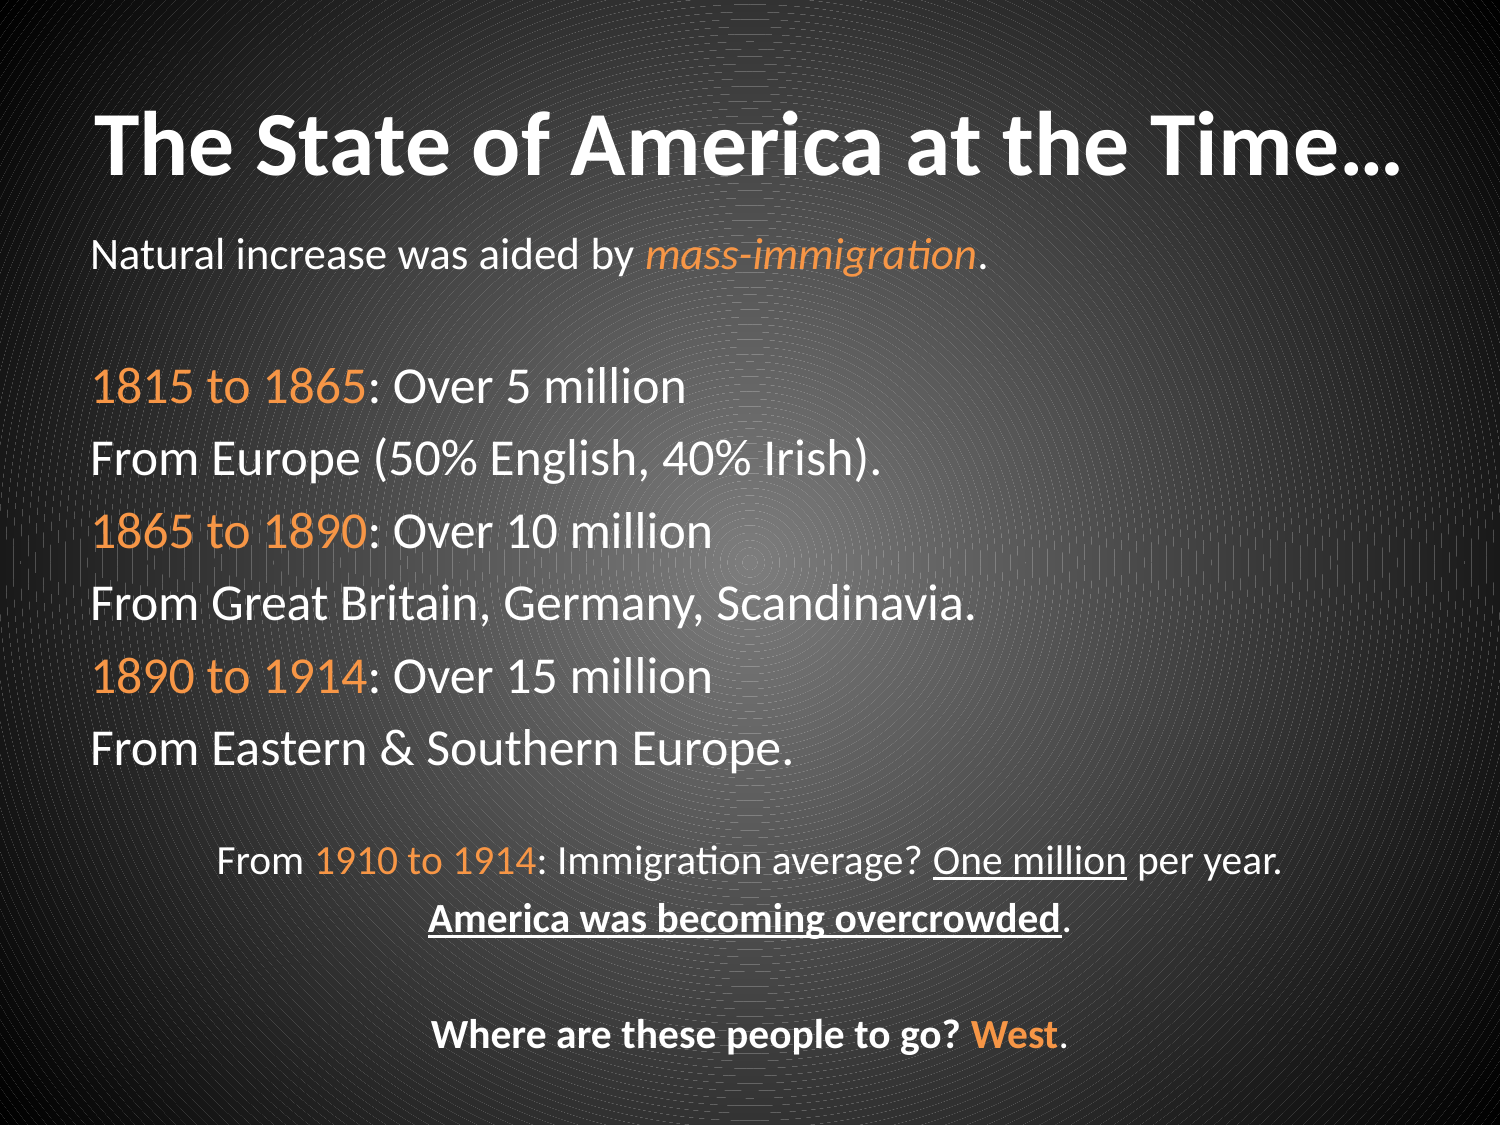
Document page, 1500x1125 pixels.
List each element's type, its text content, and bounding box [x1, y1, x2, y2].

list Natural increase was aided by mass-immigration. 1815 to 1865: Over 5 million From Europe (50% English, 40% Irish). 1865 to 1890: Over 10 million From Great Britain, Germany, Scandinavia. 1890 to 1914: Over 15 million From Eastern & Southern Europe. From 1910 to 1914: Immigration average? One million per year. America was becoming overcrowded. Where are these people to go? West. [75, 216, 1425, 1073]
title The State of America at the Time… [75, 45, 1425, 216]
